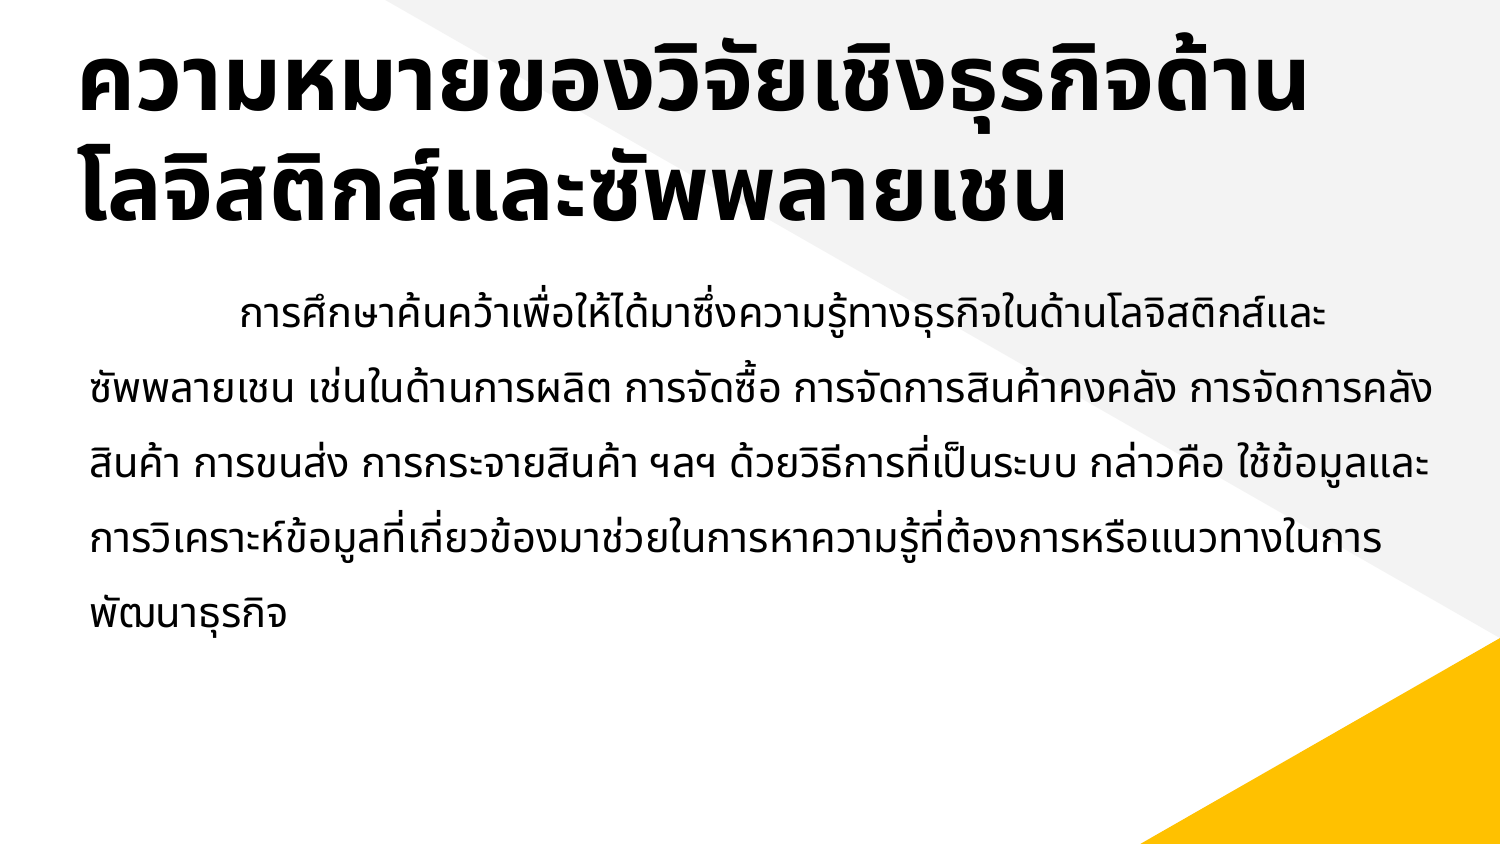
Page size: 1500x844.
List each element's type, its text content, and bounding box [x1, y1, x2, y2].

text_box การศึกษาค้นคว้าเพื่อให้ได้มาซึ่งความรู้ทางธุรกิจในด้านโลจิสติกส์และซัพพลายเชน เช่นในด้านการผลิต การจัดซื้อ การจัดการสินค้าคงคลัง การจัดการคลังสินค้า การขนส่ง การกระจายสินค้า ฯลฯ ด้วยวิธีการที่เป็นระบบ กล่าวคือ ใช้ข้อมูลและการวิเคราะห์ข้อมูลที่เกี่ยวข้องมาช่วยในการหาความรู้ที่ต้องการหรือแนวทางในการพัฒนาธุรกิจ [74, 253, 1473, 644]
title ความหมายของวิจัยเชิงธุรกิจด้านโลจิสติกส์และซัพพลายเชน [38, 81, 1369, 176]
